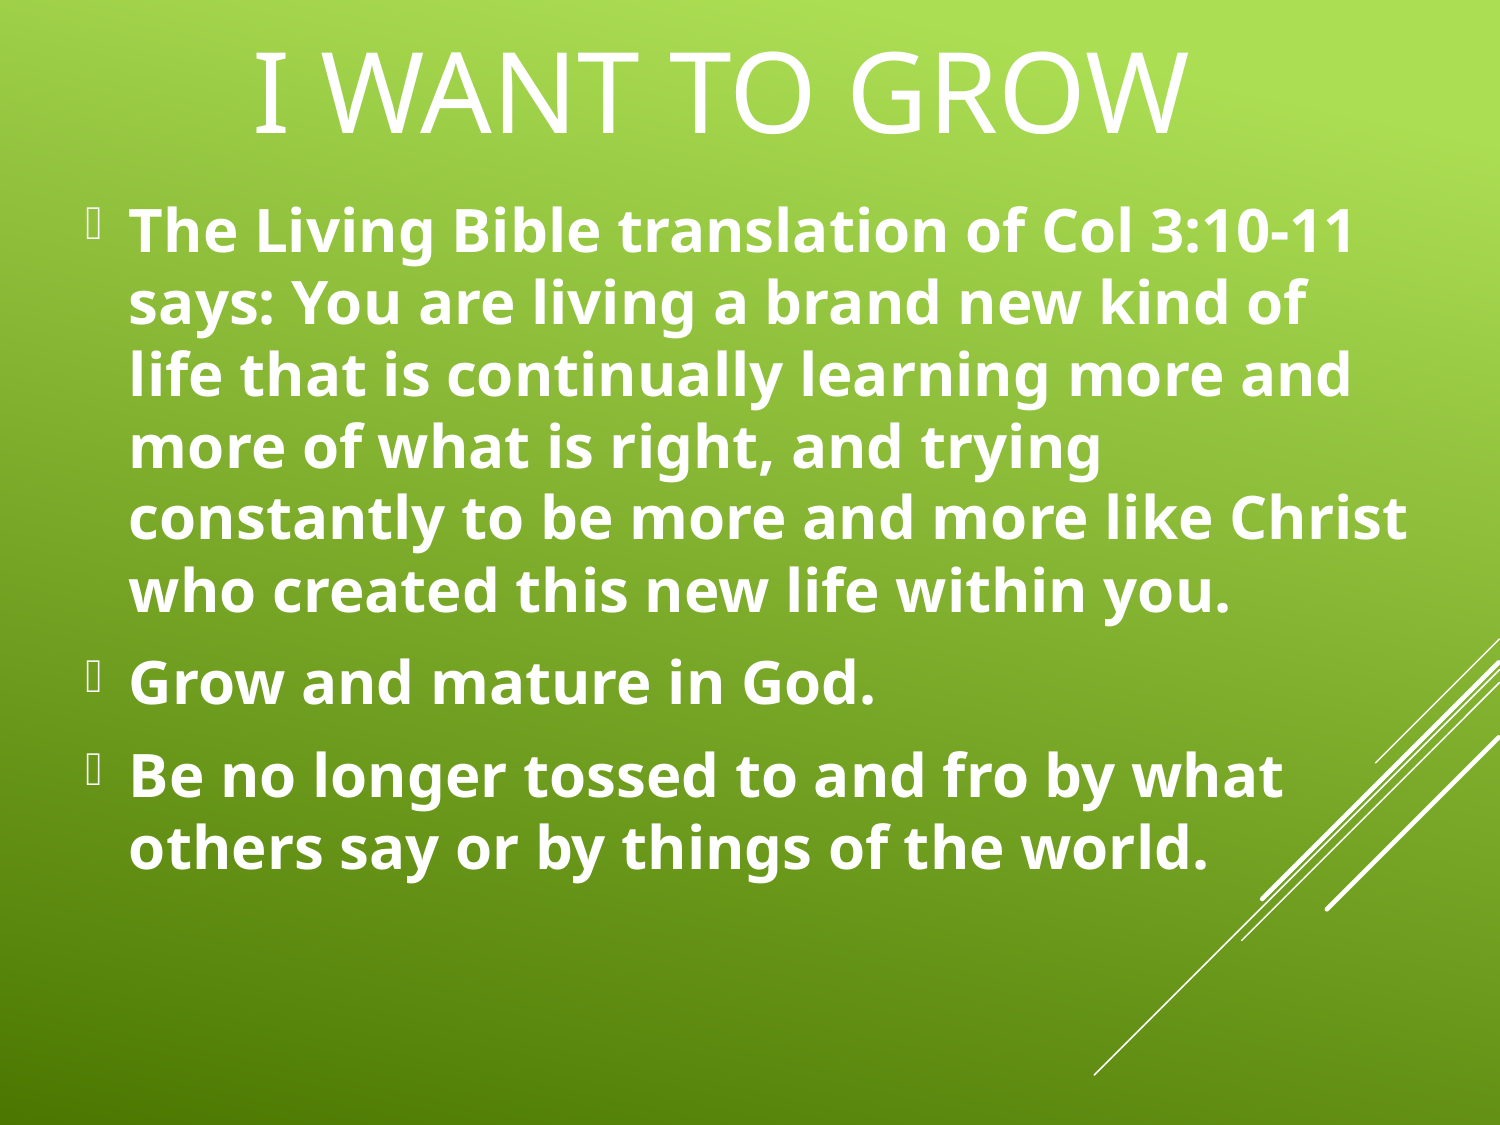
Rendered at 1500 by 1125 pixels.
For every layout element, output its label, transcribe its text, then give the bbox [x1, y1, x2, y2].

list The Living Bible translation of Col 3:10-11 says: You are living a brand new kind of life that is continually learning more and more of what is right, and trying constantly to be more and more like Christ who created this new life within you. Grow and mature in God. Be no longer tossed to and fro by what others say or by things of the world. [70, 179, 1430, 946]
title I Want To Grow [196, 26, 1247, 150]
